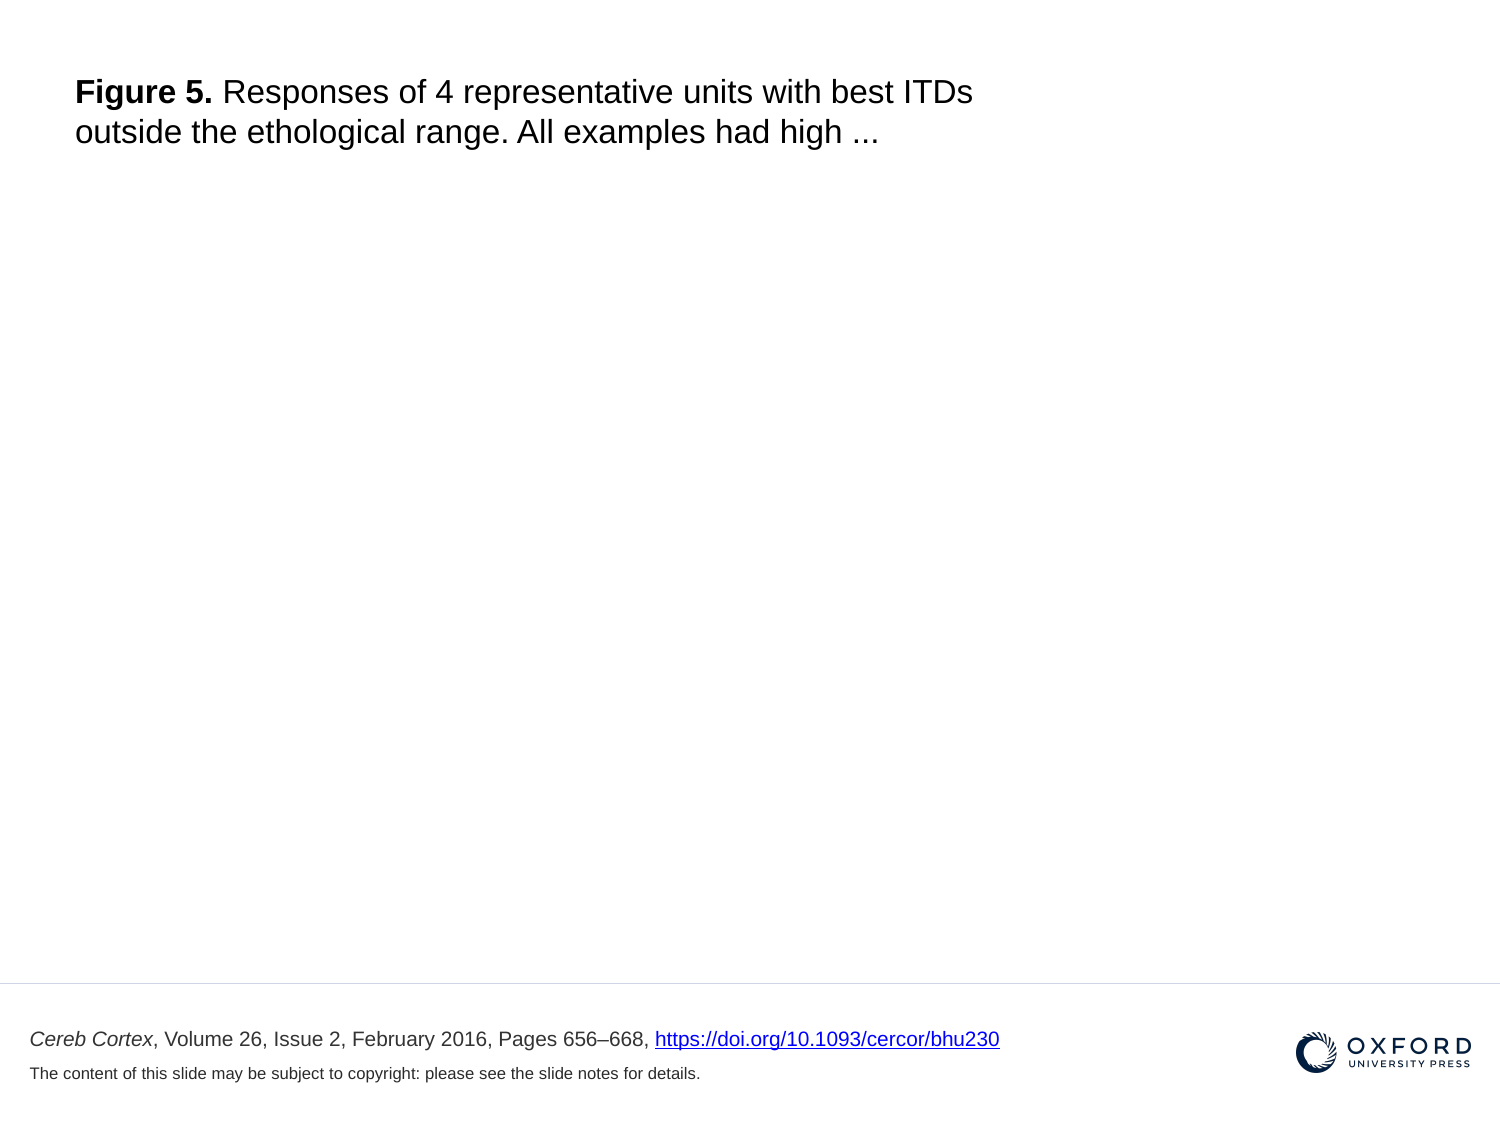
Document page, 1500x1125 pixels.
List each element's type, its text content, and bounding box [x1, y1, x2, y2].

footer Cereb Cortex, Volume 26, Issue 2, February 2016, Pages 656–668, https://doi.org/10.1093/cercor/bhu230 The content of this slide may be subject to copyright: please see the slide notes for details. [0, 983, 1260, 1125]
title Figure 5. Responses of 4 representative units with best ITDs outside the ethological range. All examples had high ... [75, 69, 1078, 171]
picture [1296, 1032, 1471, 1073]
